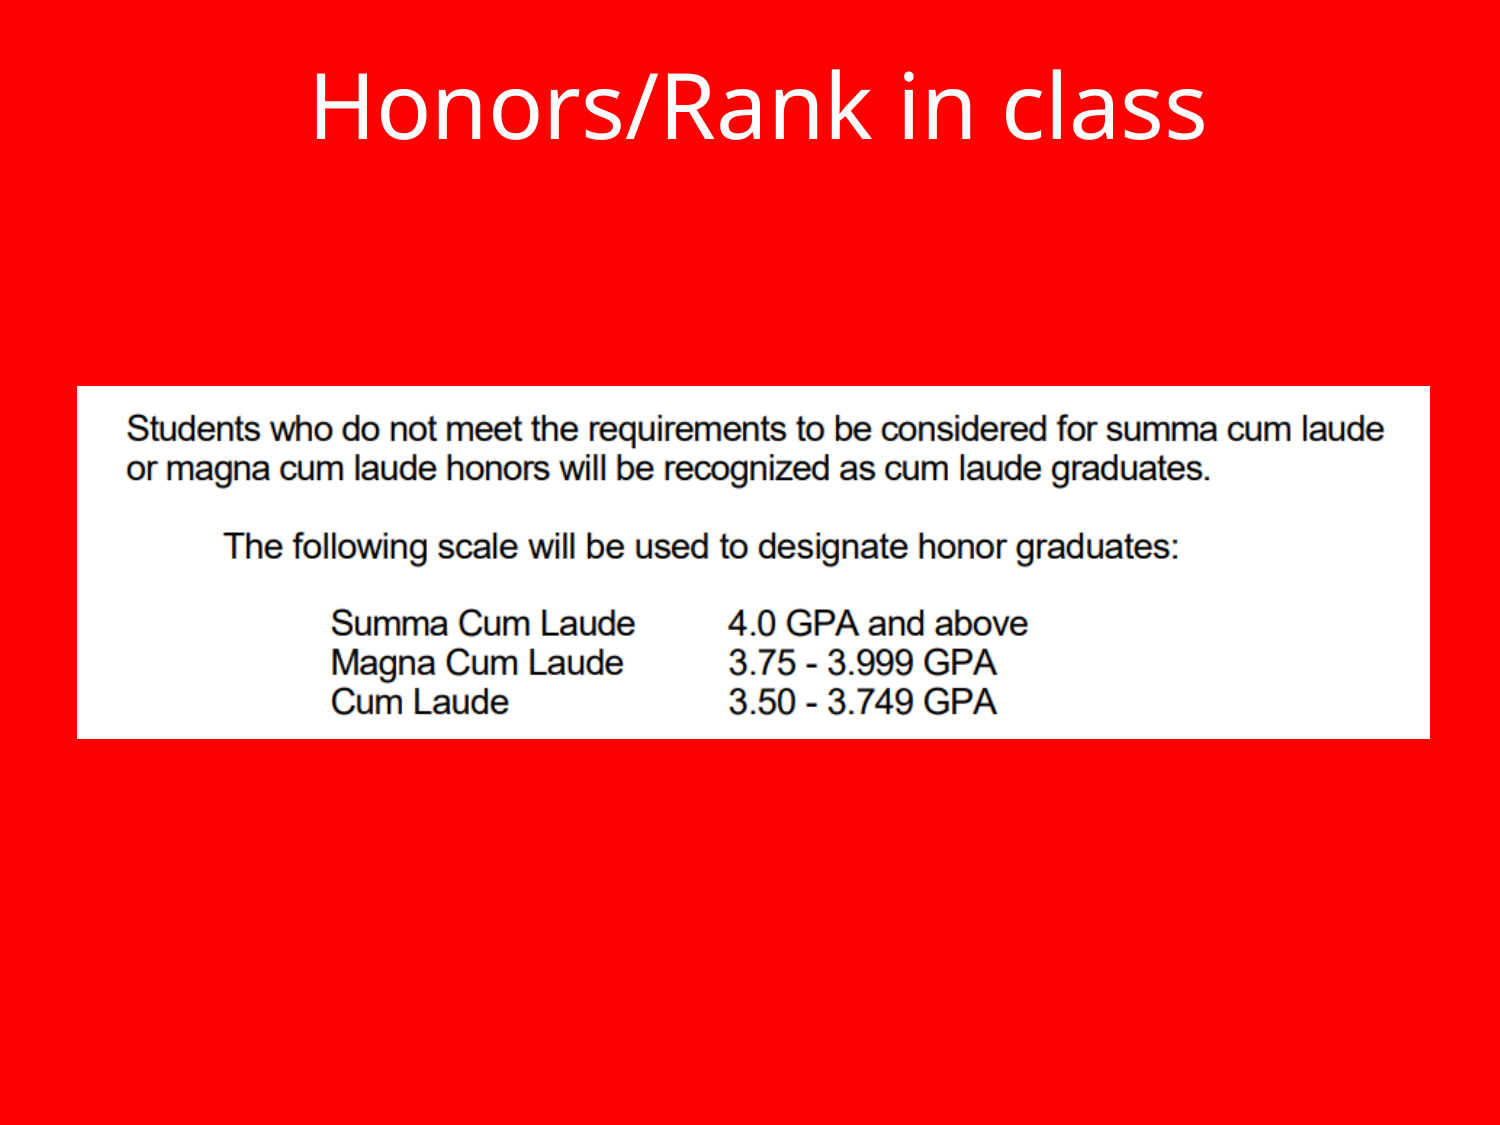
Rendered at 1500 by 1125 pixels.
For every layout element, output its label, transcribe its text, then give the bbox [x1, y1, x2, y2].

text_box Honors/Rank in class [71, 40, 1447, 166]
picture [77, 386, 1430, 739]
